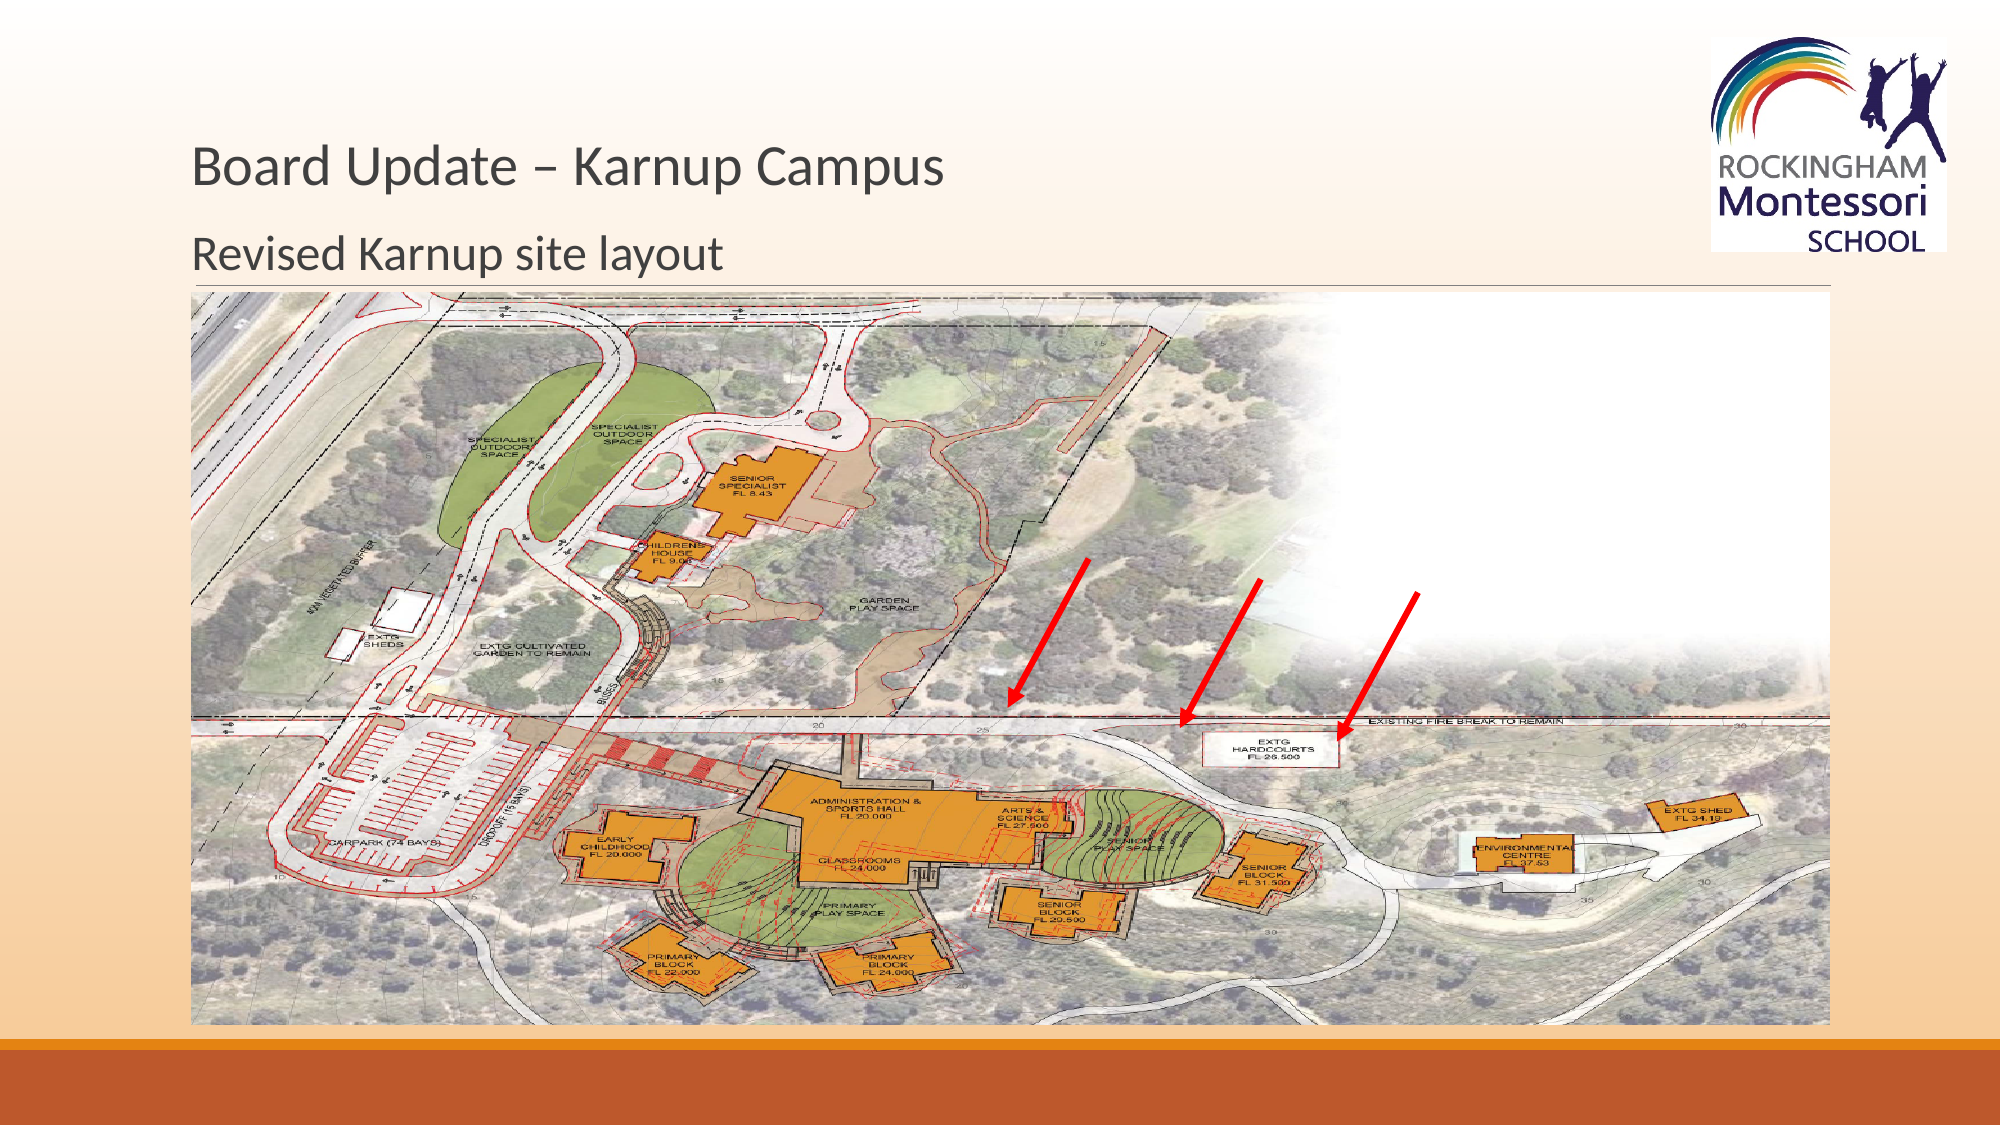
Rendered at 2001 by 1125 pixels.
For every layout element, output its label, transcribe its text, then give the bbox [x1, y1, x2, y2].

list New pictures of the site Changes based on changes to bushfire legislation and changes to EPBC legislation. [180, 302, 188, 963]
picture [1711, 37, 1947, 252]
picture [190, 292, 1831, 1025]
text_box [1336, 591, 1419, 743]
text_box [1007, 558, 1090, 709]
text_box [1179, 578, 1262, 729]
text_box Board Update – Karnup Campus Revised Karnup site layout [191, 127, 1622, 278]
